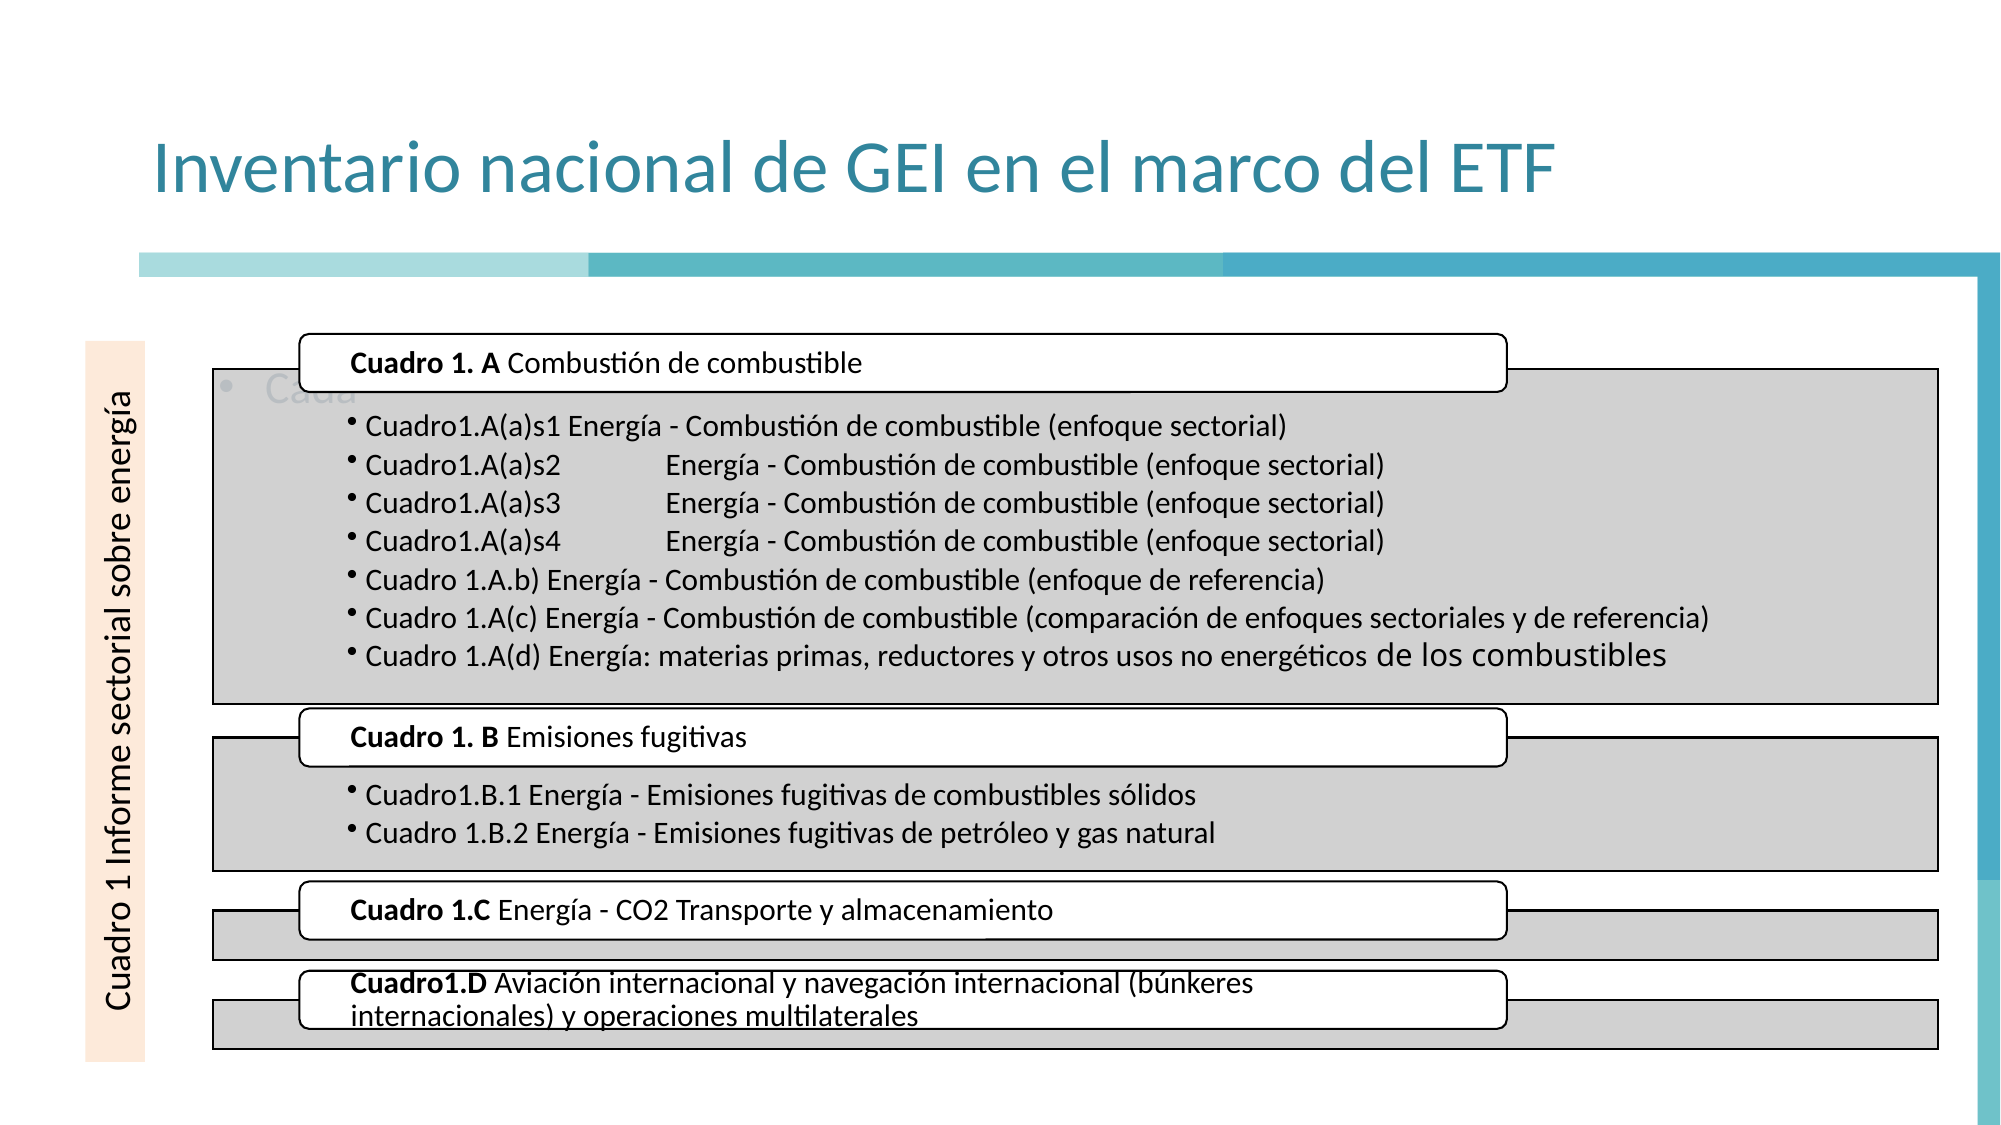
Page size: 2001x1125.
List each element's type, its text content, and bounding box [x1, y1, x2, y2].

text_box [213, 324, 1939, 1059]
picture [0, 0, 2001, 1125]
title Inventario nacional de GEI en el marco del ETF [137, 59, 1863, 278]
text_box Cuadro 1 Informe sectorial sobre energía [85, 340, 145, 1062]
text_box Cada [203, 350, 213, 421]
